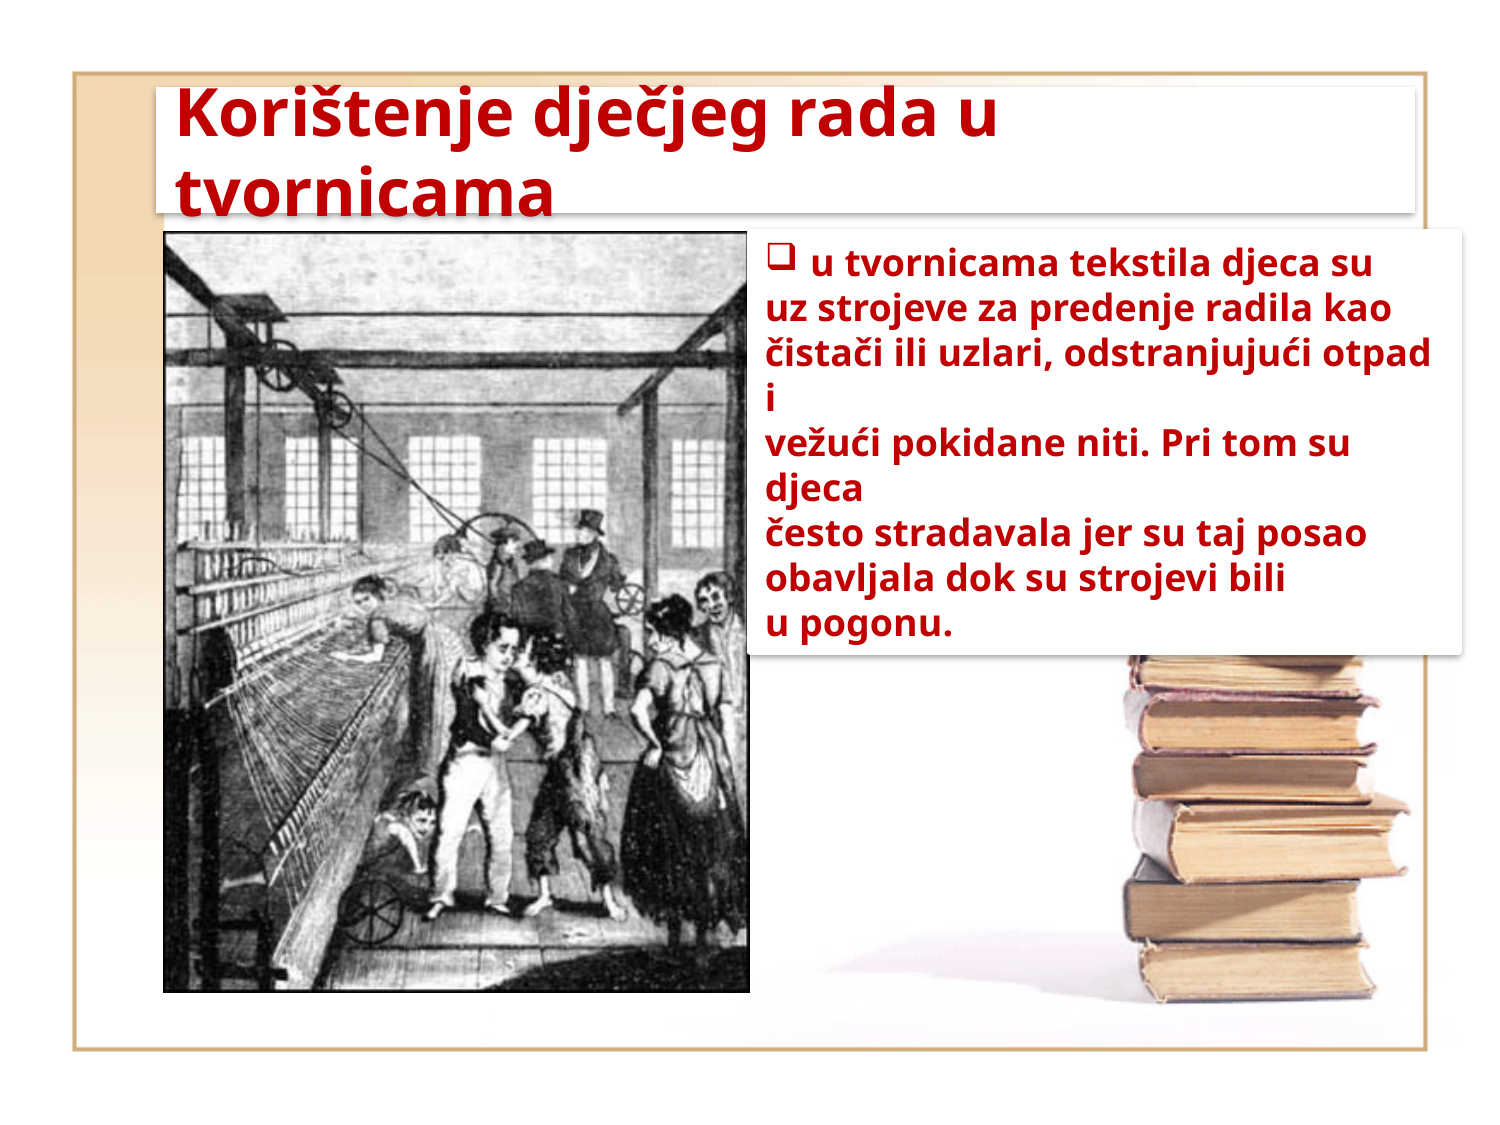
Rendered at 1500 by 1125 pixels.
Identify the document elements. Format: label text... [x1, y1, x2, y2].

picture [0, 0, 1500, 1125]
text_box u tvornicama tekstila djeca su uz strojeve za predenje radila kao čistači ili uzlari, odstranjujući otpad i vežući pokidane niti. Pri tom su djeca često stradavala jer su taj posao obavljala dok su strojevi bili u pogonu. [747, 229, 1462, 655]
title Korištenje dječjeg rada u tvornicama [156, 87, 1415, 213]
